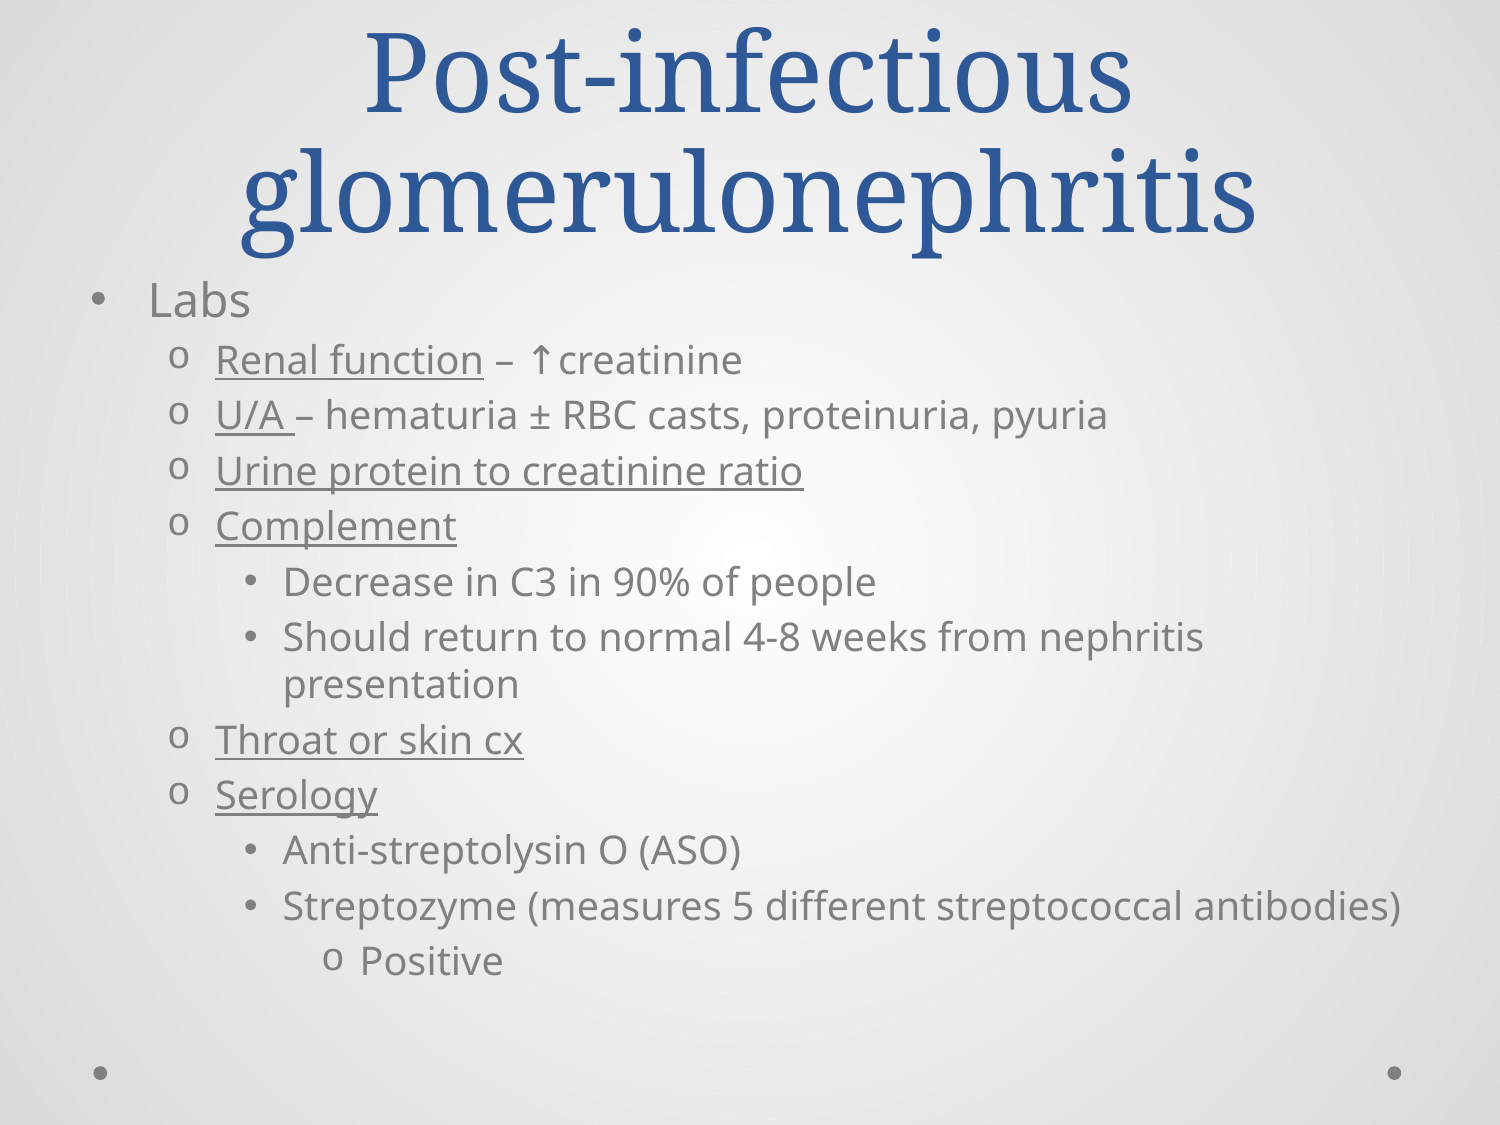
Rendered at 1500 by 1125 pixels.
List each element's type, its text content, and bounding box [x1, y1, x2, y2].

list Labs Renal function – ↑creatinine U/A – hematuria ± RBC casts, proteinuria, pyuria Urine protein to creatinine ratio Complement Decrease in C3 in 90% of people Should return to normal 4-8 weeks from nephritis presentation Throat or skin cx Serology Anti-streptolysin O (ASO) Streptozyme (measures 5 different streptococcal antibodies) Positive [75, 262, 1425, 1005]
title Post-infectious glomerulonephritis [75, 0, 1425, 262]
